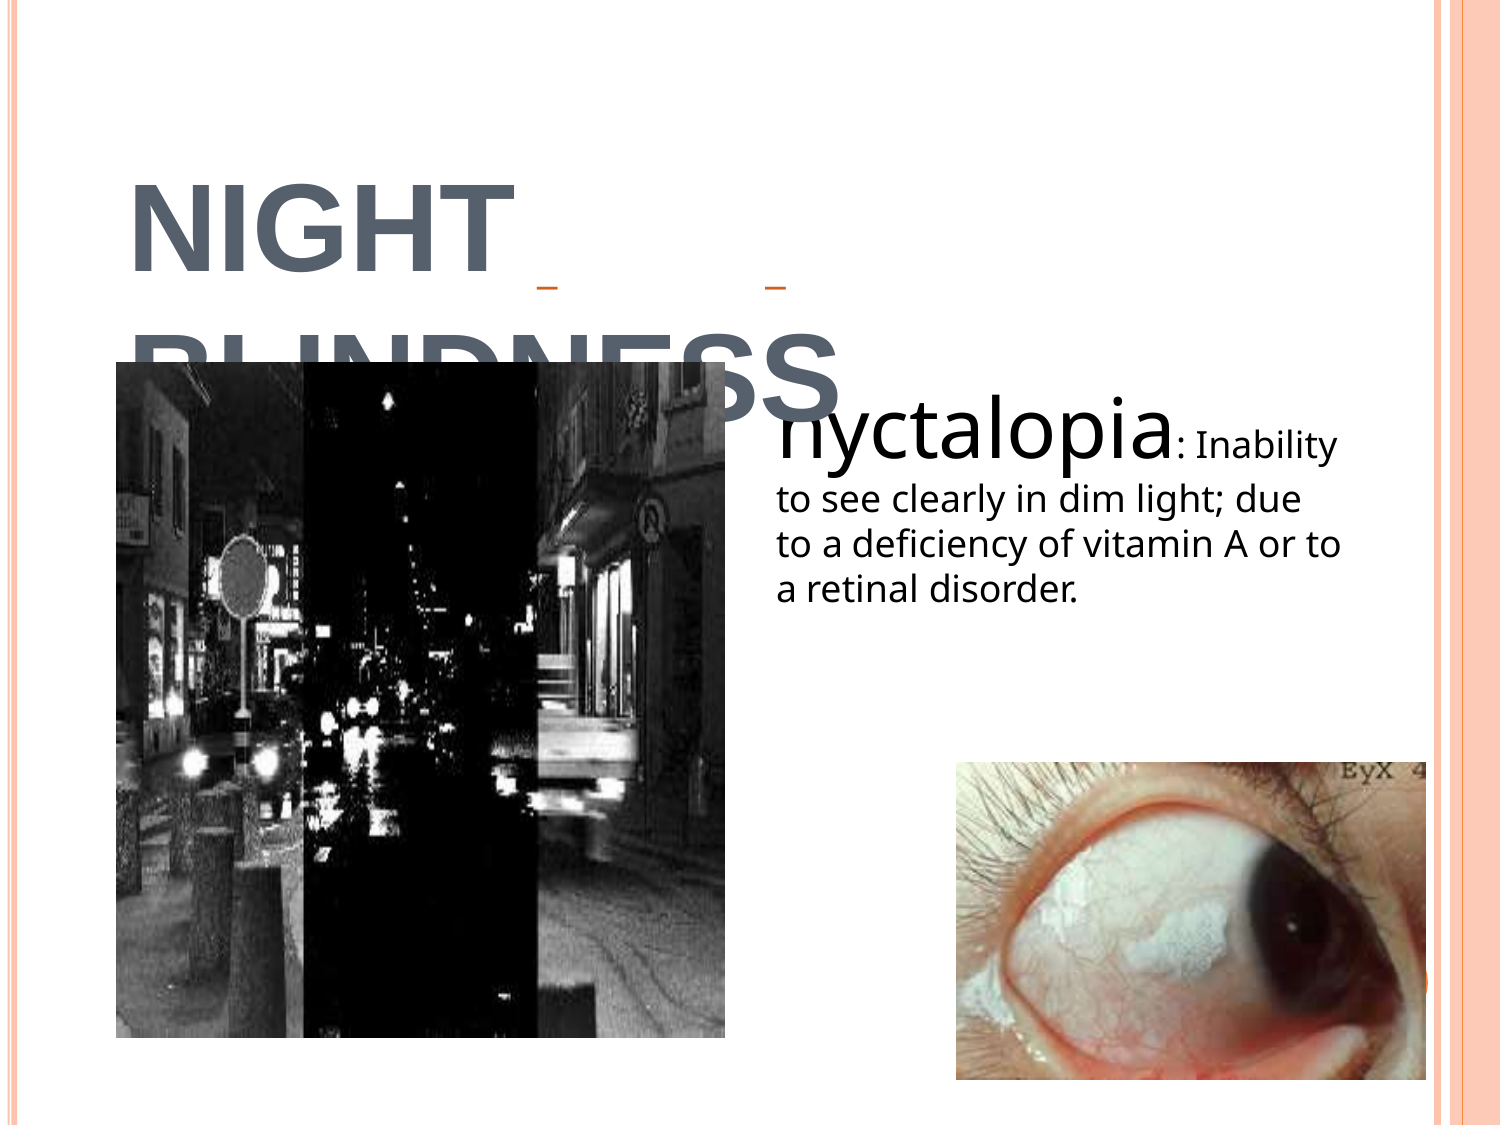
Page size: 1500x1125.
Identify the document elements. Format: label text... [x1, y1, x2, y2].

picture [955, 762, 1426, 1080]
text_box nyctalopia: Inability to see clearly in dim light; due to a deficiency of vitamin A or to a retinal disorder. [774, 372, 1345, 610]
title Night Blindness [125, 144, 1090, 447]
picture [115, 362, 726, 1038]
